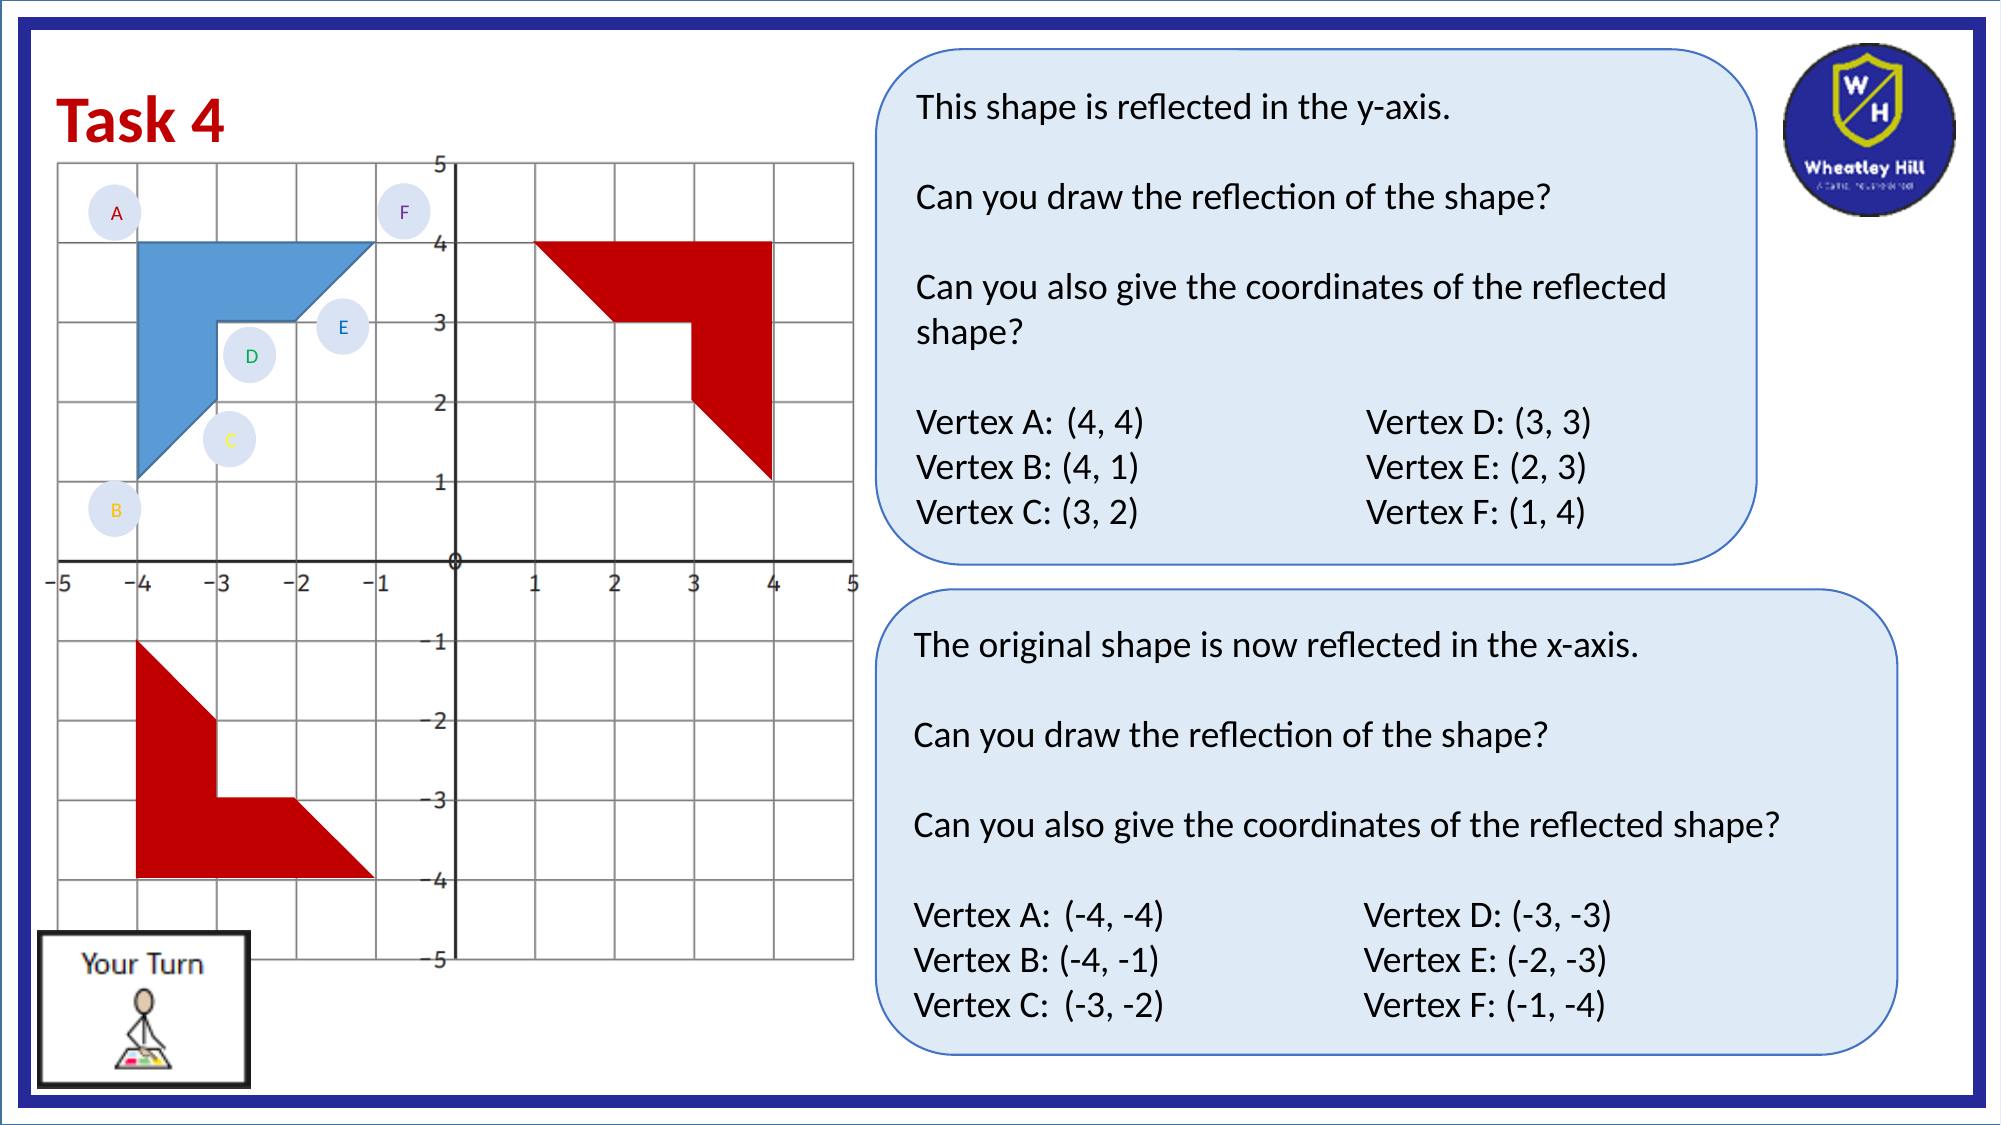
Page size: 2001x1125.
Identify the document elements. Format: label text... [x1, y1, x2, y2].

text_box The original shape is now reflected in the x-axis. Can you draw the reflection of the shape? Can you also give the coordinates of the reflected shape? Vertex A: (-4, -4) Vertex D: (-3, -3) Vertex B: (-4, -1) Vertex E: (-2, -3) Vertex C: (-3, -2) Vertex F: (-1, -4) [874, 588, 1899, 1056]
text_box This shape is reflected in the y-axis. Can you draw the reflection of the shape? Can you also give the coordinates of the reflected shape? Vertex A: (4, 4) Vertex D: (3, 3) Vertex B: (4, 1) Vertex E: (2, 3) Vertex C: (3, 2) Vertex F: (1, 4) [876, 202, 1758, 566]
title Task 4 [41, 39, 1782, 202]
picture [0, 0, 2001, 1125]
